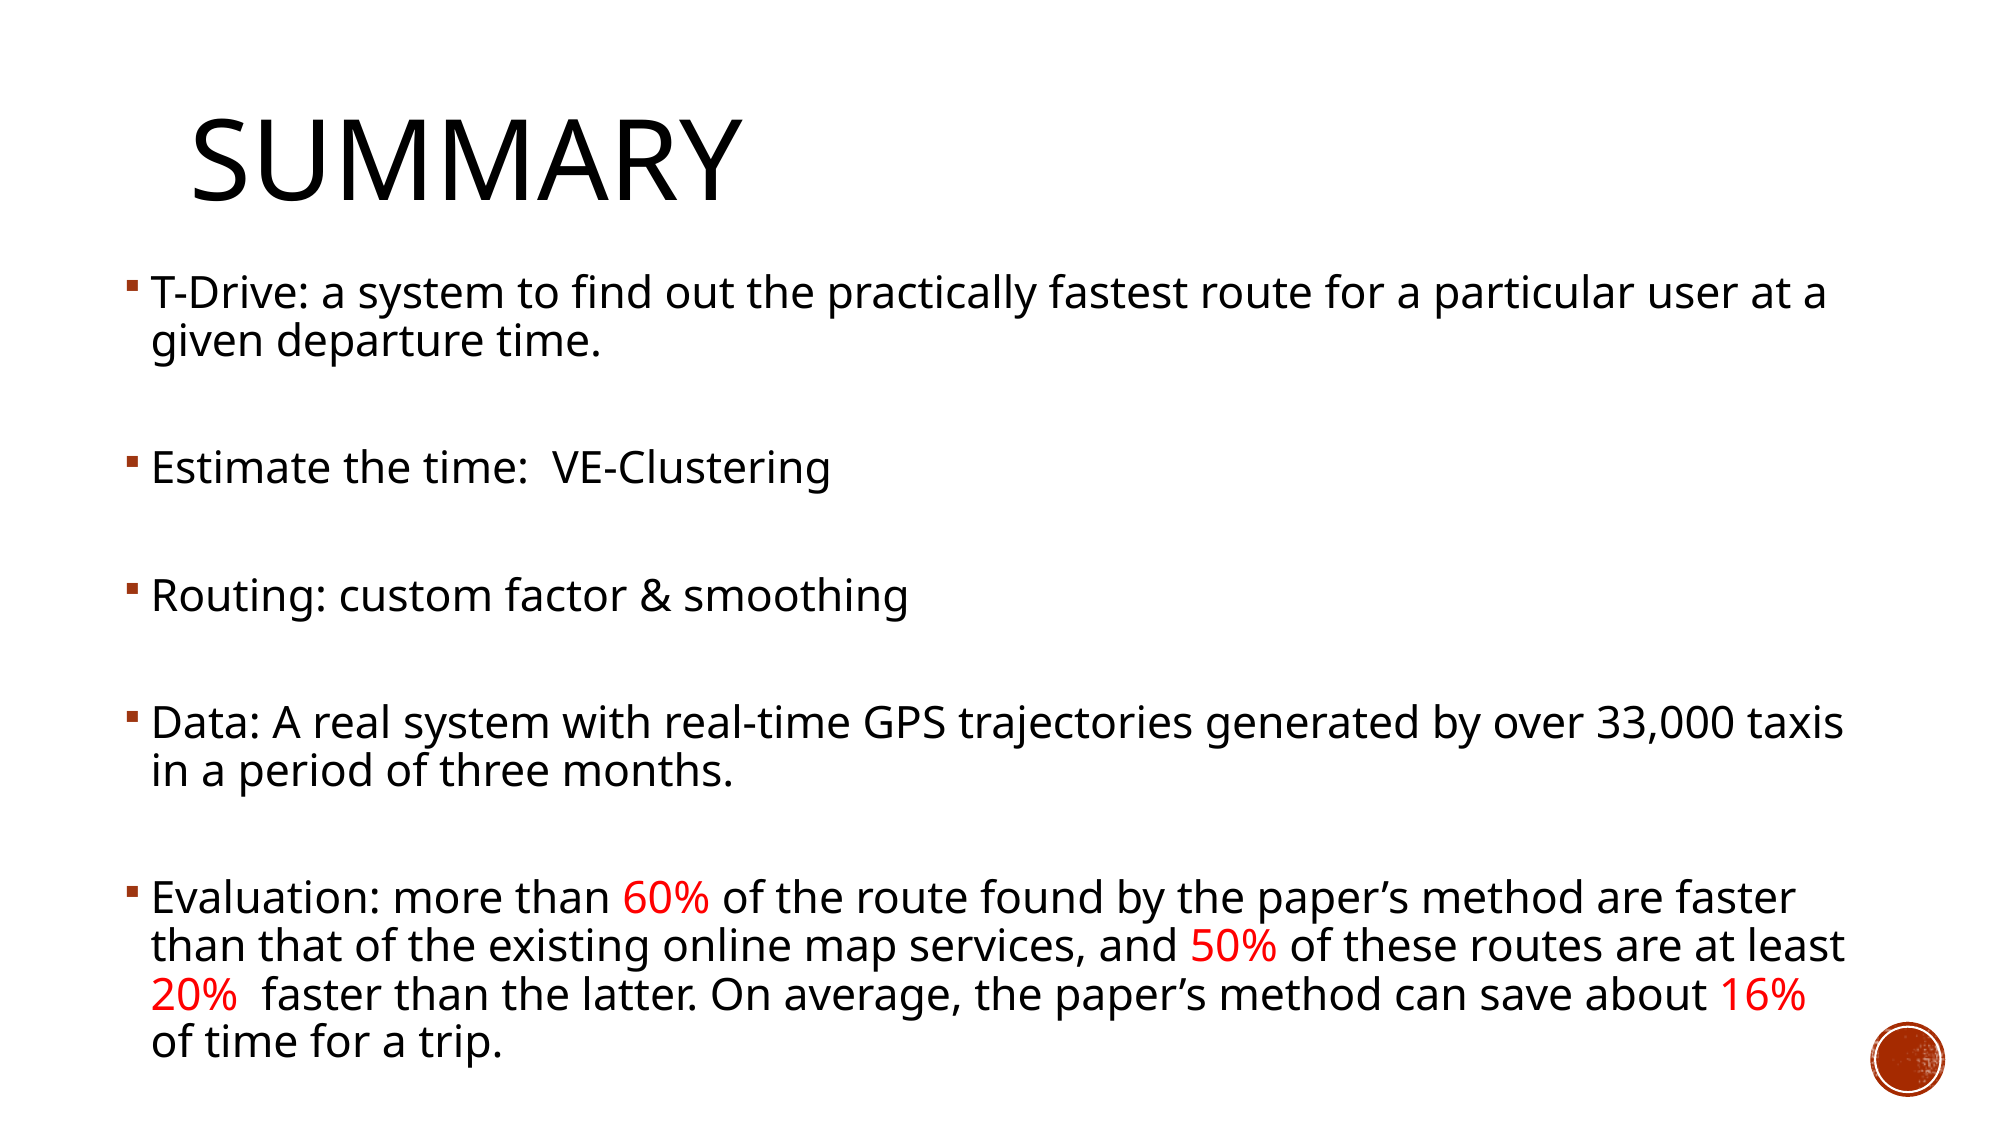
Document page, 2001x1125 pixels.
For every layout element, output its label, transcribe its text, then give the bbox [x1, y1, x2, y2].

list T-Drive: a system to find out the practically fastest route for a particular user at a given departure time. Estimate the time: VE-Clustering Routing: custom factor & smoothing Data: A real system with real-time GPS trajectories generated by over 33,000 taxis in a period of three months. Evaluation: more than 60% of the route found by the paper’s method are faster than that of the existing online map services, and 50% of these routes are at least 20% faster than the latter. On average, the paper’s method can save about 16% of time for a trip. [108, 262, 1863, 1076]
title Summary [174, 31, 1825, 262]
